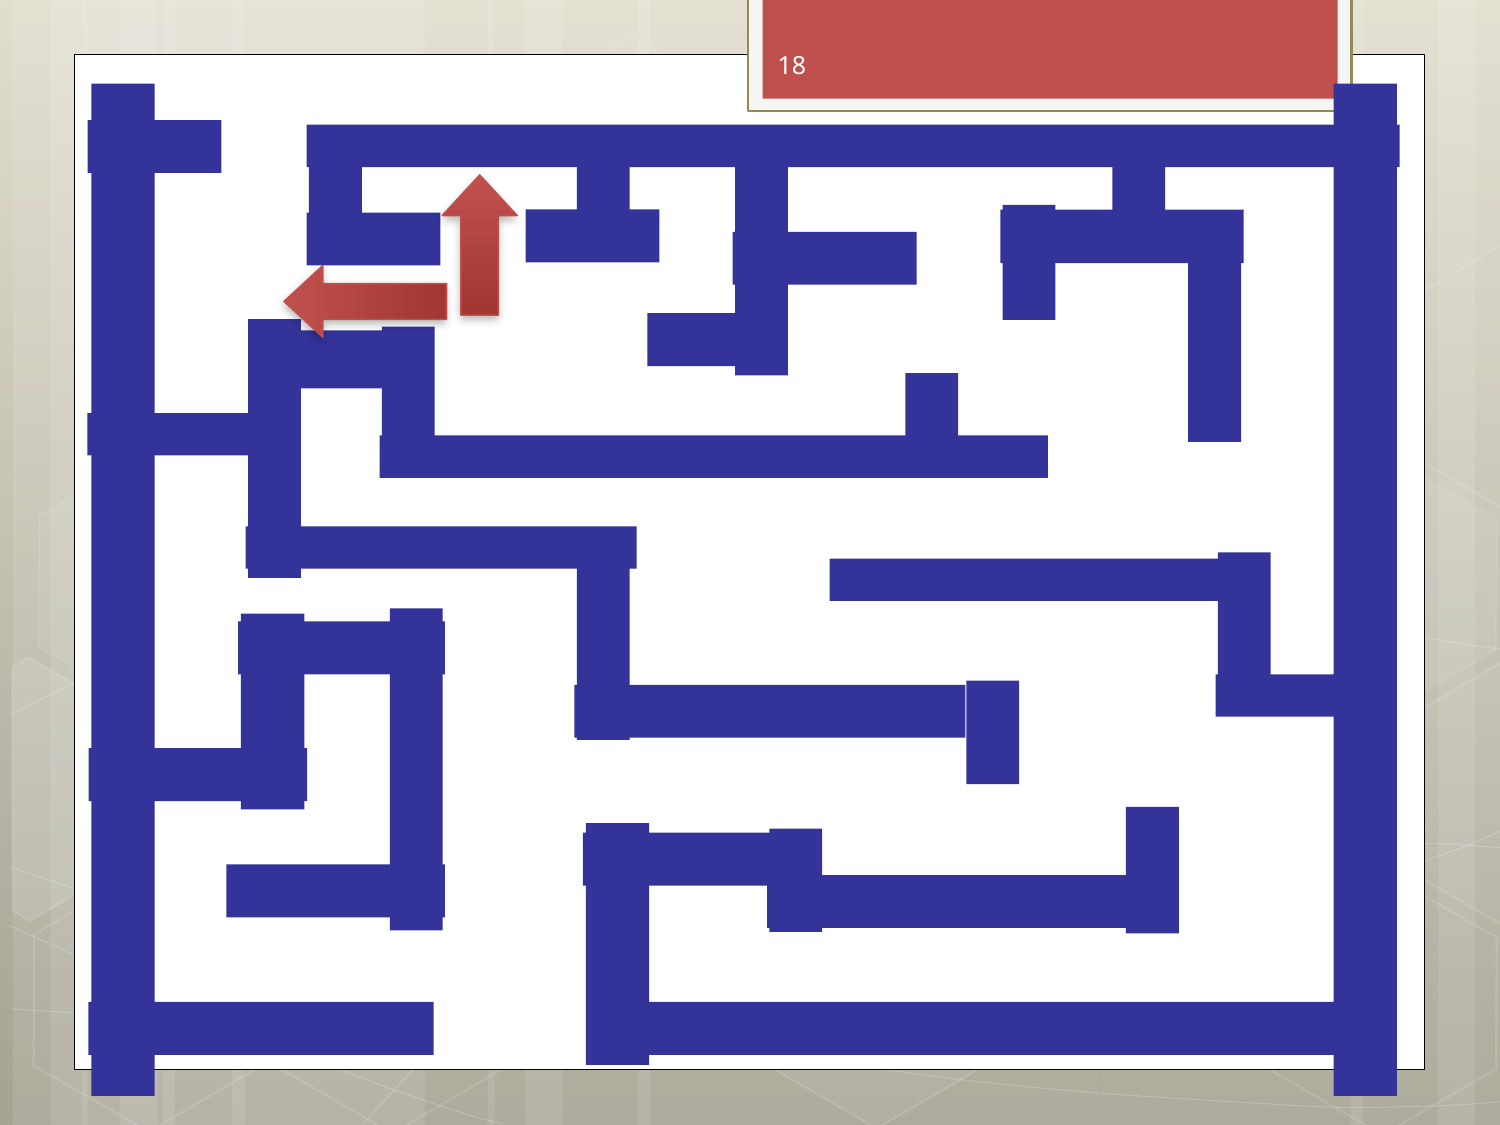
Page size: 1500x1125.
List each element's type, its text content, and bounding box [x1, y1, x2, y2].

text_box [87, 119, 1400, 1056]
slide_number 18 [762, 36, 982, 97]
